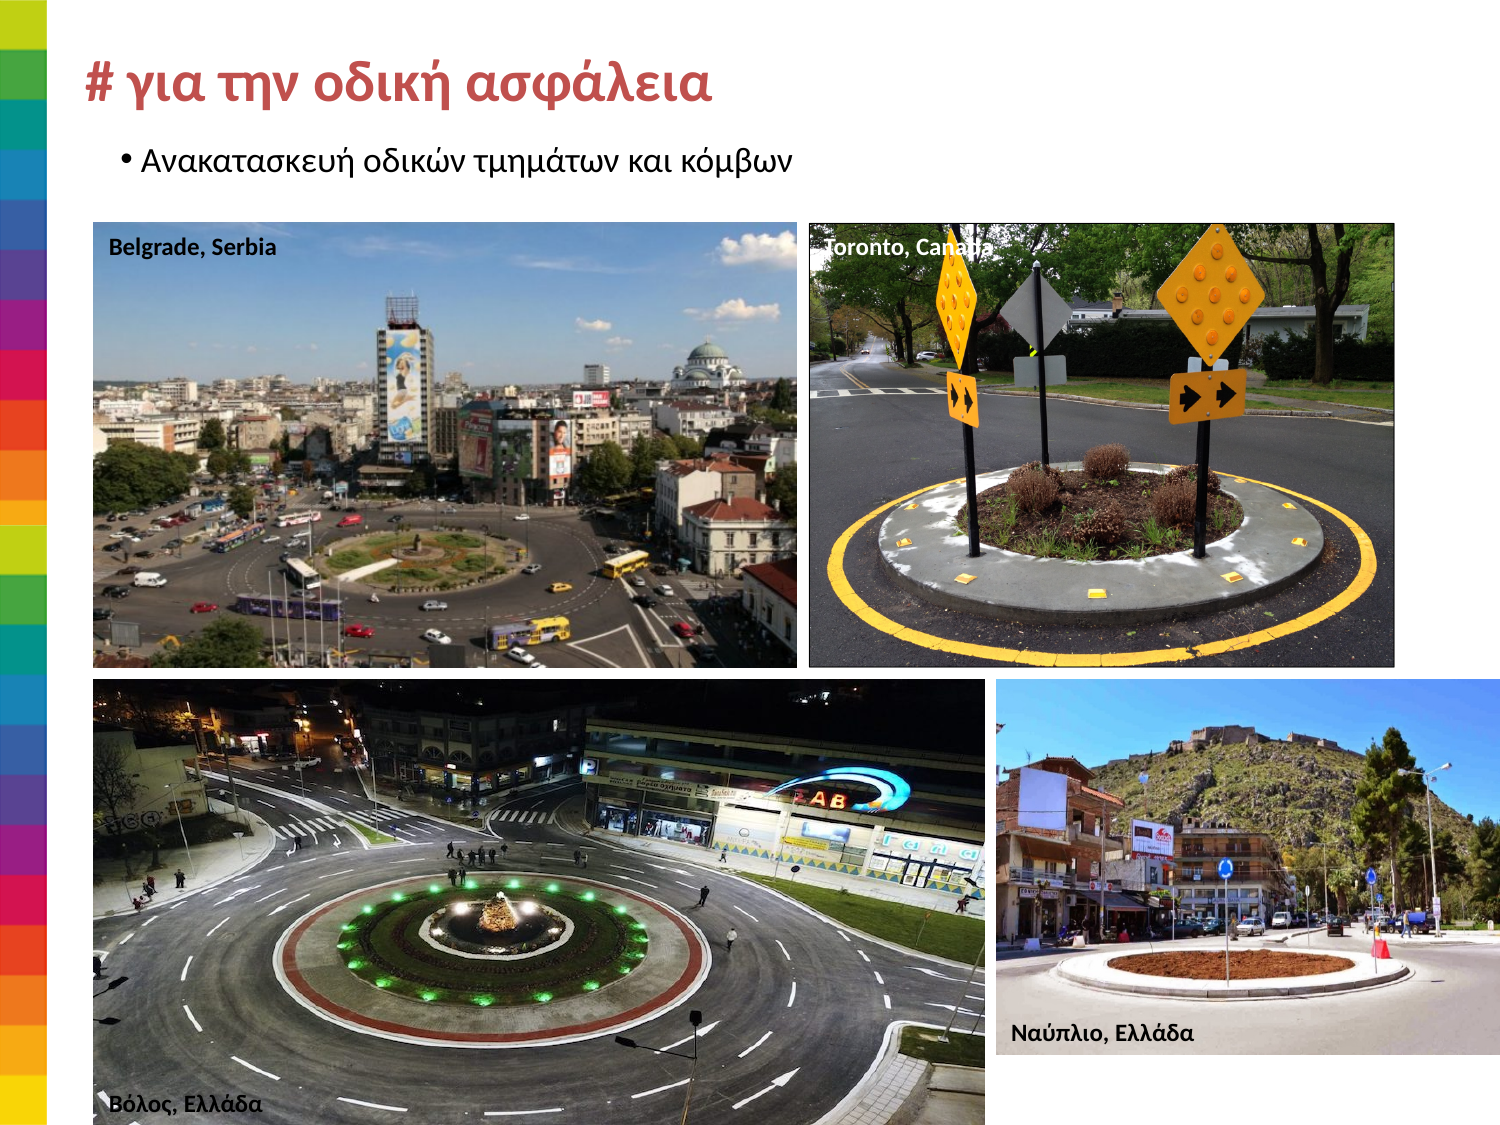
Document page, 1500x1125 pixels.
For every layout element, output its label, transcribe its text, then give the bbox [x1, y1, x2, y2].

picture [808, 222, 1395, 669]
text_box Ανακατασκευή οδικών τμημάτων και κόμβων [105, 129, 1453, 188]
picture [995, 679, 1500, 1055]
picture [0, 0, 985, 1125]
text_box # για την οδική ασφάλεια [70, 35, 1430, 121]
